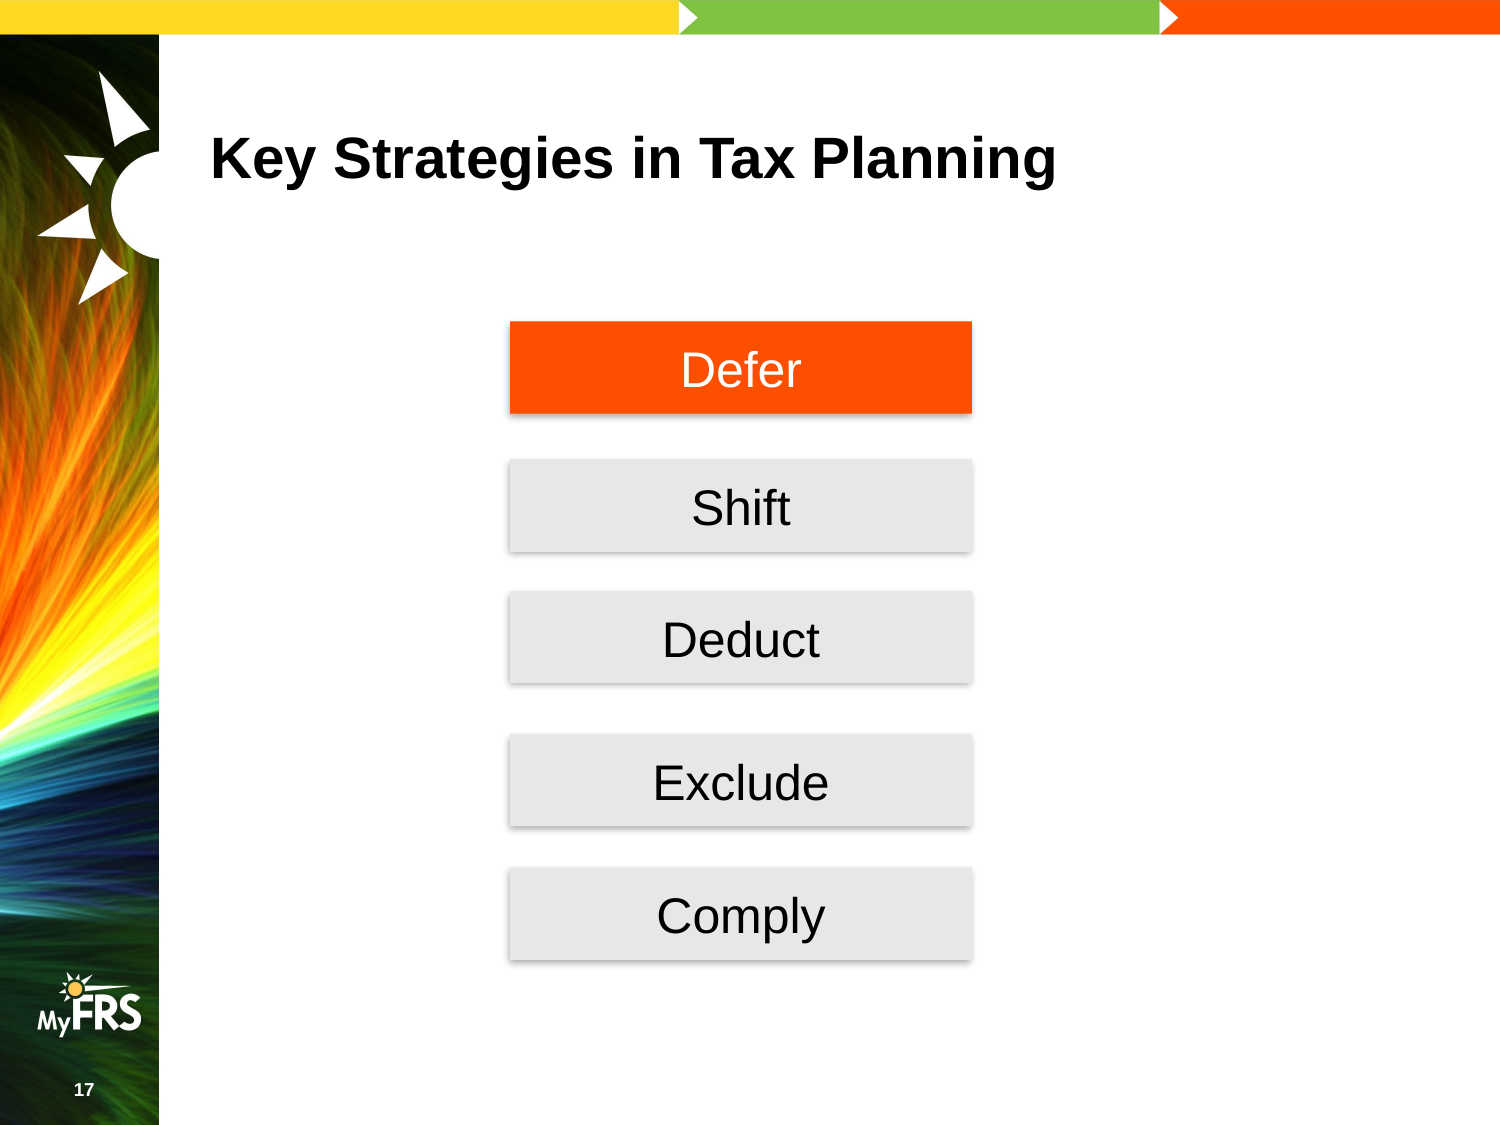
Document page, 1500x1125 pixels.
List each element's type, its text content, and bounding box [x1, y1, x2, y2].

text_box Exclude [510, 733, 972, 827]
text_box Deduct [510, 590, 972, 684]
text_box Shift [510, 459, 972, 552]
text_box Comply [510, 867, 972, 960]
title Key Strategies in Tax Planning [210, 83, 1477, 239]
slide_number 17 [65, 1070, 104, 1108]
text_box Defer [510, 321, 972, 414]
picture [0, 0, 1500, 1125]
